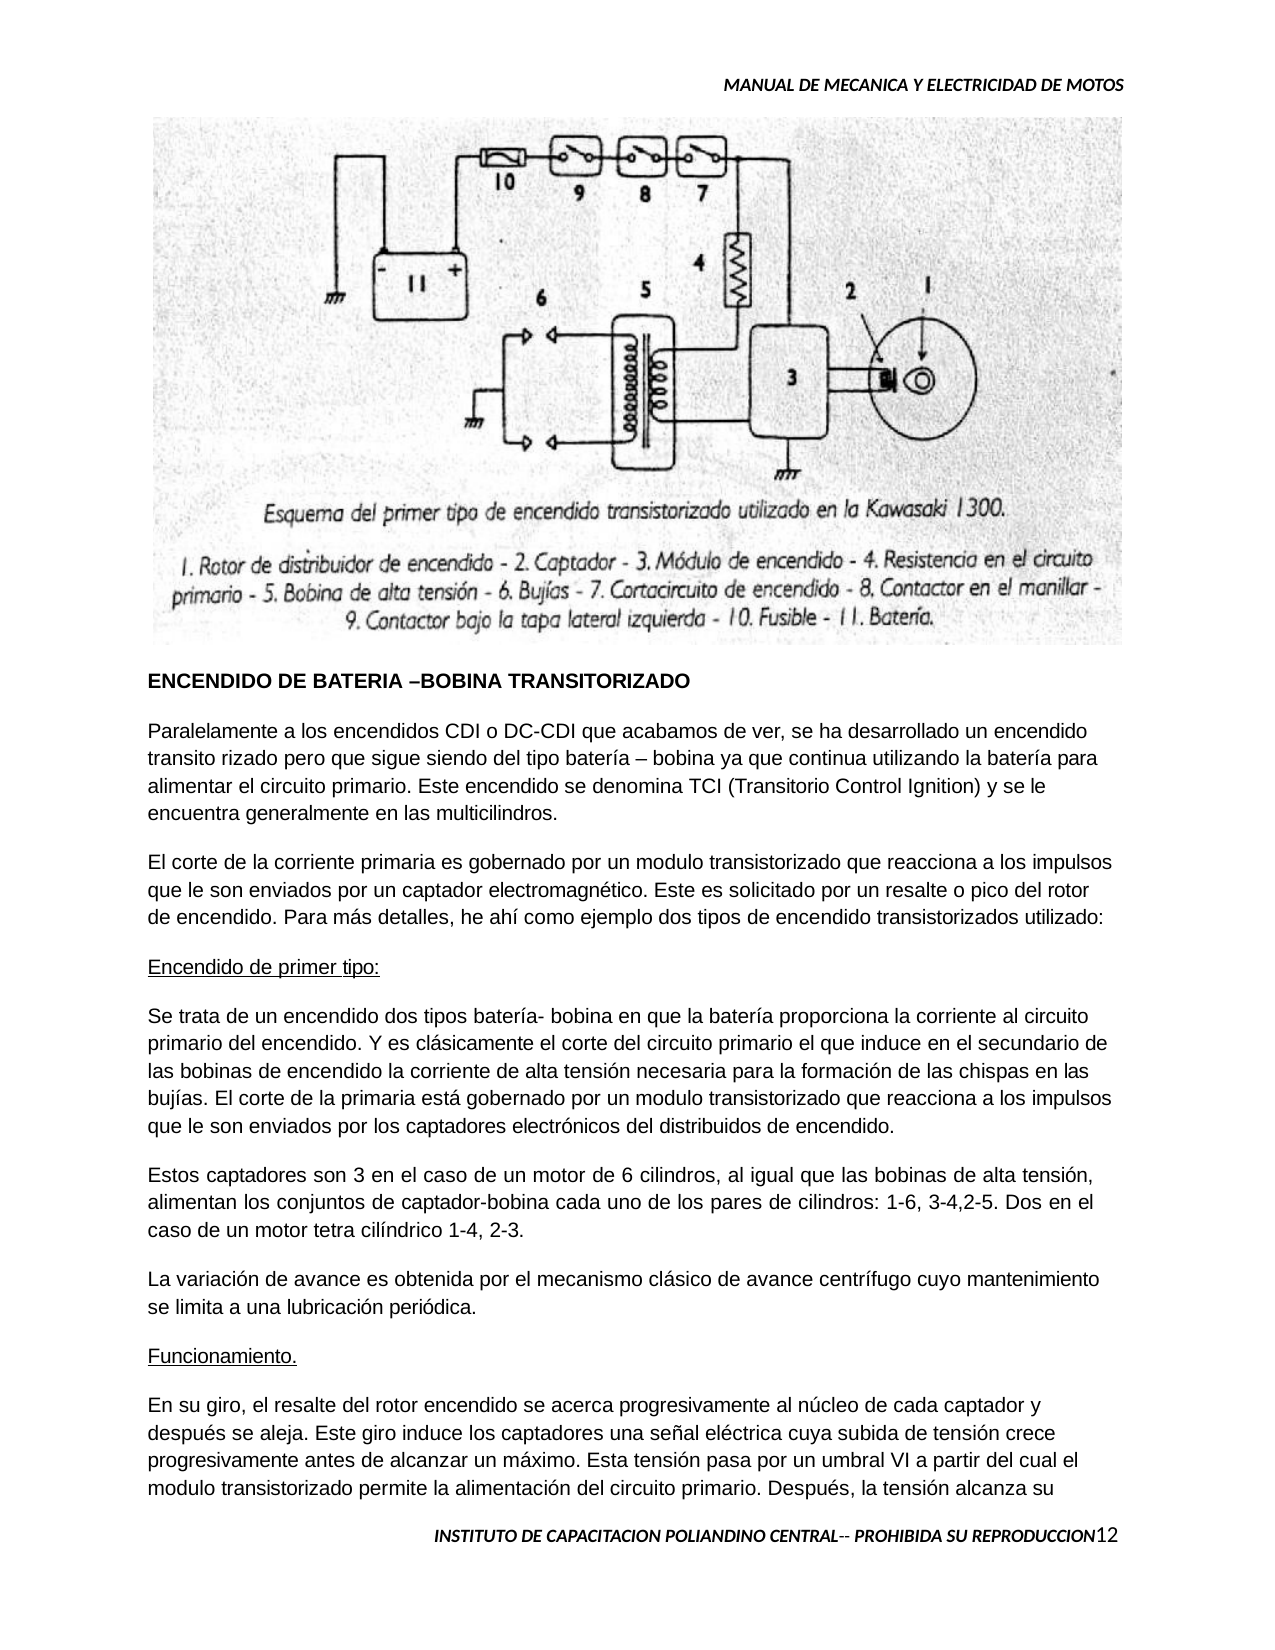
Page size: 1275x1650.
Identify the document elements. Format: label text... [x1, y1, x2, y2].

text_box MANUAL DE MECANICA Y ELECTRICIDAD DE MOTOS [721, 70, 1129, 96]
slide_number INSTITUTO DE CAPACITACION POLIANDINO CENTRAL-- PROHIBIDA SU REPRODUCCION17 [432, 1522, 1136, 1650]
picture [153, 117, 1122, 645]
text_box ENCENDIDO DE BATERIA –BOBINA TRANSITORIZADO Paralelamente a los encendidos CDI o DC-CDI que acabamos de ver, se ha desarrollado un encendido transito rizado pero que sigue siendo del tipo batería – bobina ya que continua utilizando la batería para alimentar el circuito primario. Este encendido se denomina TCI (Transitorio Control Ignition) y se le encuentra generalmente en las multicilindros. El corte de la corriente primaria es gobernado por un modulo transistorizado que reacciona a los impulsos que le son enviados por un captador electromagnético. Este es solicitado por un resalte o pico del rotor de encendido. Para más detalles, he ahí como ejemplo dos tipos de encendido transistorizados utilizado: Encendido de primer tipo: Se trata de un encendido dos tipos batería- bobina en que la batería proporciona la corriente al circuito primario del encendido. Y es clásicamente el corte del circuito primario el que induce en el secundario de las bobinas de encendido la corriente de alta tensión necesaria para la formación de las chispas en las bujías. El corte de la primaria está gobernado por un modulo transistorizado que reacciona a los impulsos que le son enviados por los captadores electrónicos del distribuidos de encendido. Estos captadores son 3 en el caso de un motor de 6 cilindros, al igual que las bobinas de alta tensión, alimentan los conjuntos de captador-bobina cada uno de los pares de cilindros: 1-6, 3-4,2-5. Dos en el caso de un motor tetra cilíndrico 1-4, 2-3. La variación de avance es obtenida por el mecanismo clásico de avance centrífugo cuyo mantenimiento se limita a una lubricación periódica. Funcionamiento. En su giro, el resalte del rotor encendido se acerca progresivamente al núcleo de cada captador y después se aleja. Este giro induce los captadores una señal eléctrica cuya subida de tensión crece progresivamente antes de alcanzar un máximo. Esta tensión pasa por un umbral VI a partir del cual el modulo transistorizado permite la alimentación del circuito primario. Después, la tensión alcanza su [145, 665, 1127, 1500]
